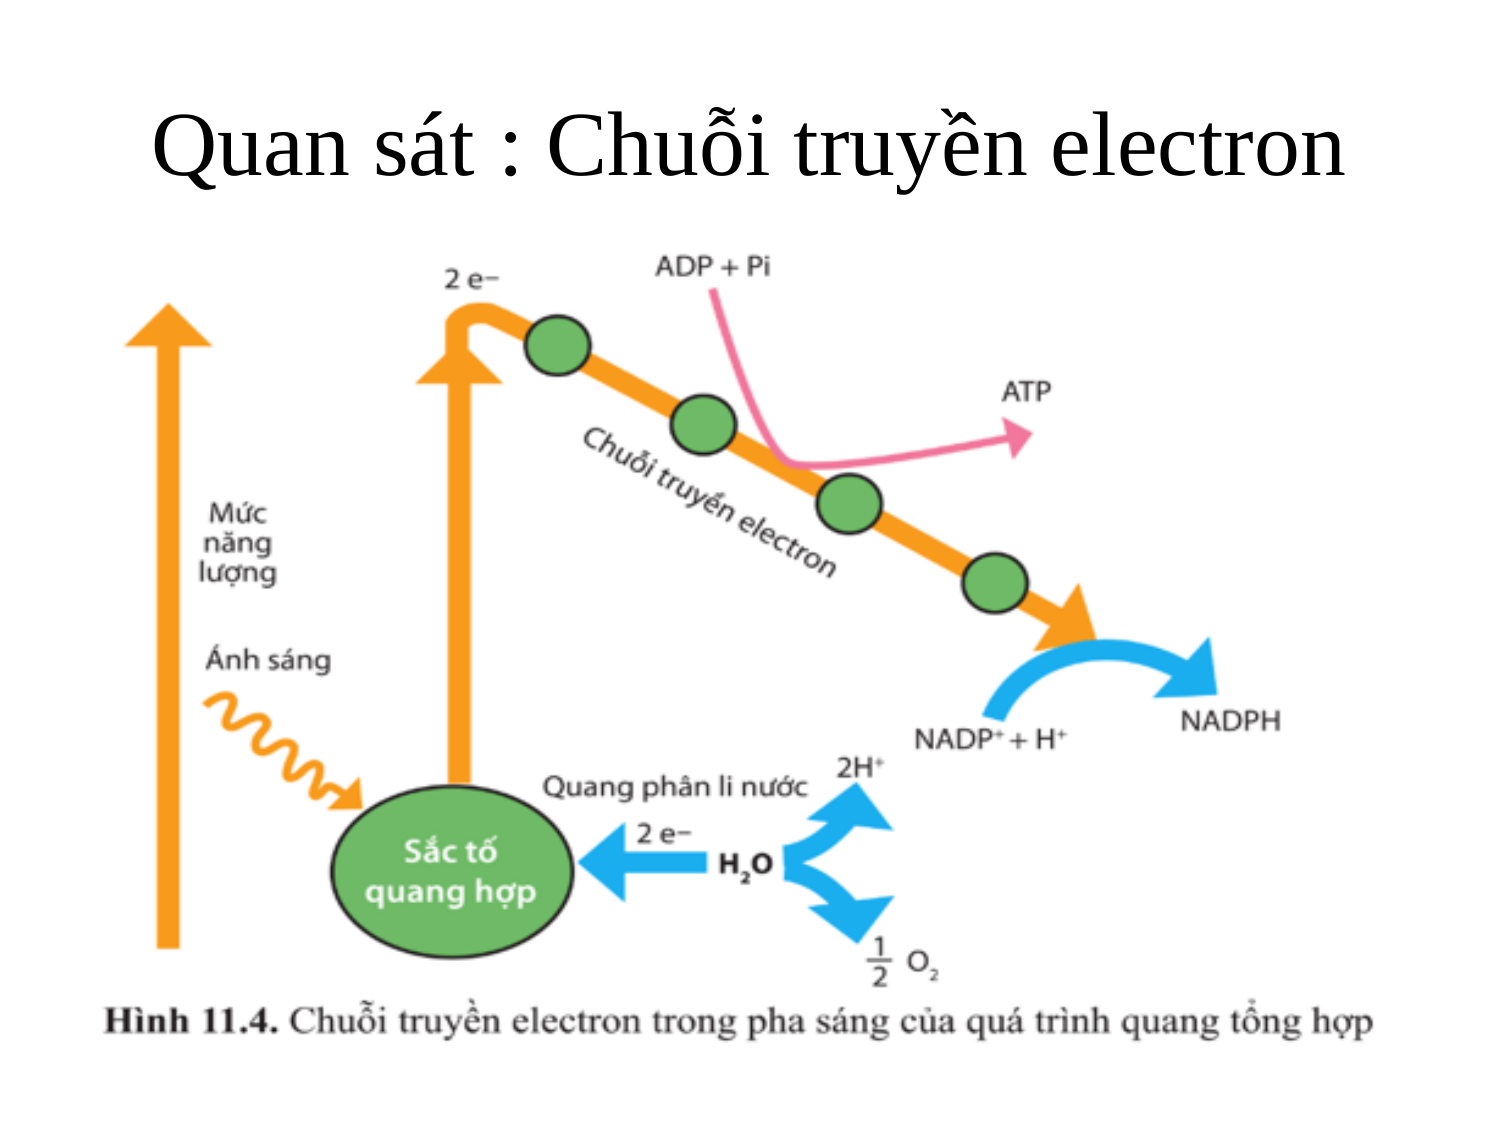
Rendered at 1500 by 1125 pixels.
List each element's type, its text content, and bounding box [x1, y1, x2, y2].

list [87, 237, 1388, 1051]
title Quan sát : Chuỗi truyền electron [75, 45, 1425, 233]
